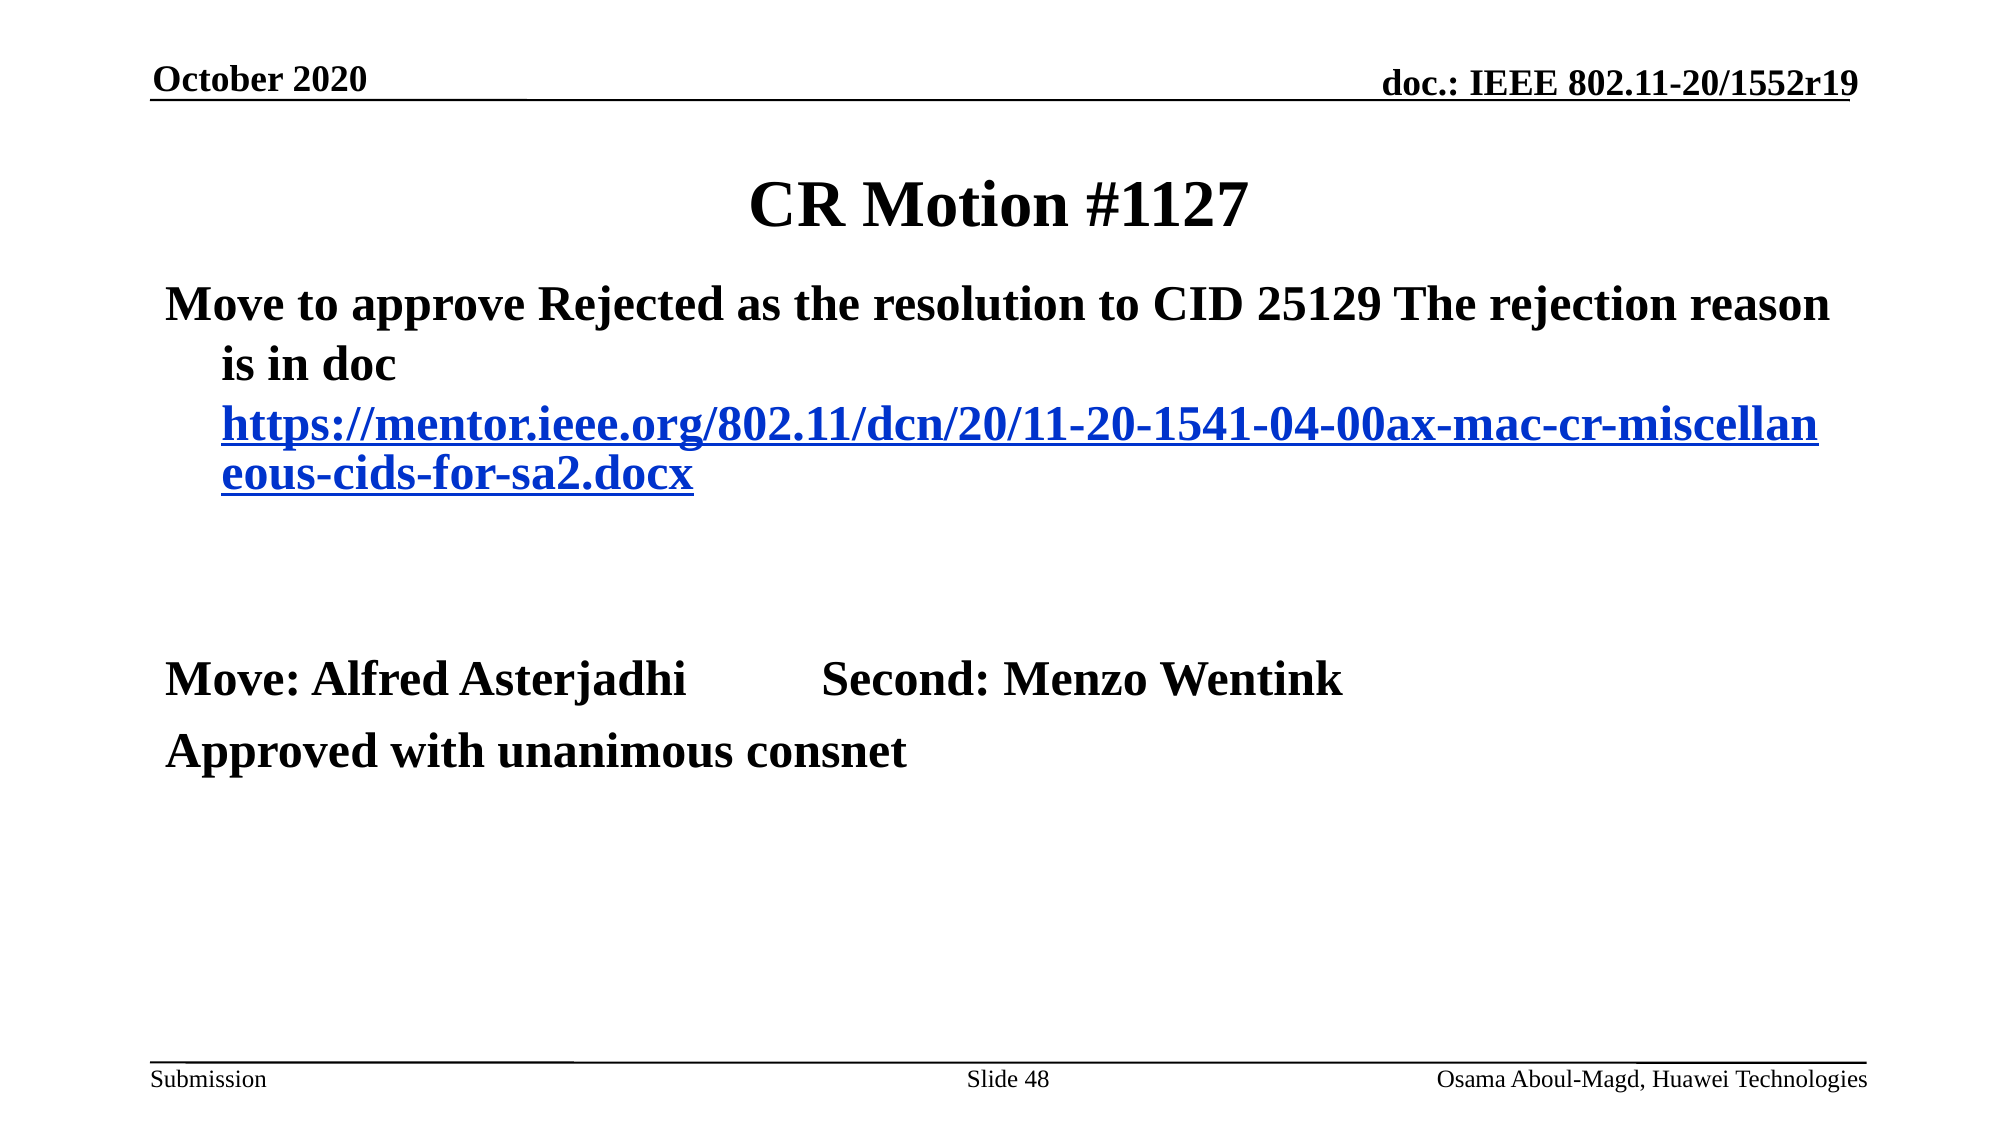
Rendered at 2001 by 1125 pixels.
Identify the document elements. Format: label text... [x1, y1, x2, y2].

title CR Motion #1127 [149, 112, 1850, 262]
list Move to approve Rejected as the resolution to CID 25129 The rejection reason is in doc https://mentor.ieee.org/802.11/dcn/20/11-20-1541-04-00ax-mac-cr-miscellaneous-cids-for-sa2.docx Move: Alfred Asterjadhi Second: Menzo Wentink Approved with unanimous consnet [149, 262, 1850, 938]
footer Osama Aboul-Magd, Huawei Technologies [1171, 1061, 1869, 1093]
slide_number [152, 54, 563, 100]
slide_number Slide 48 [950, 1061, 1067, 1123]
